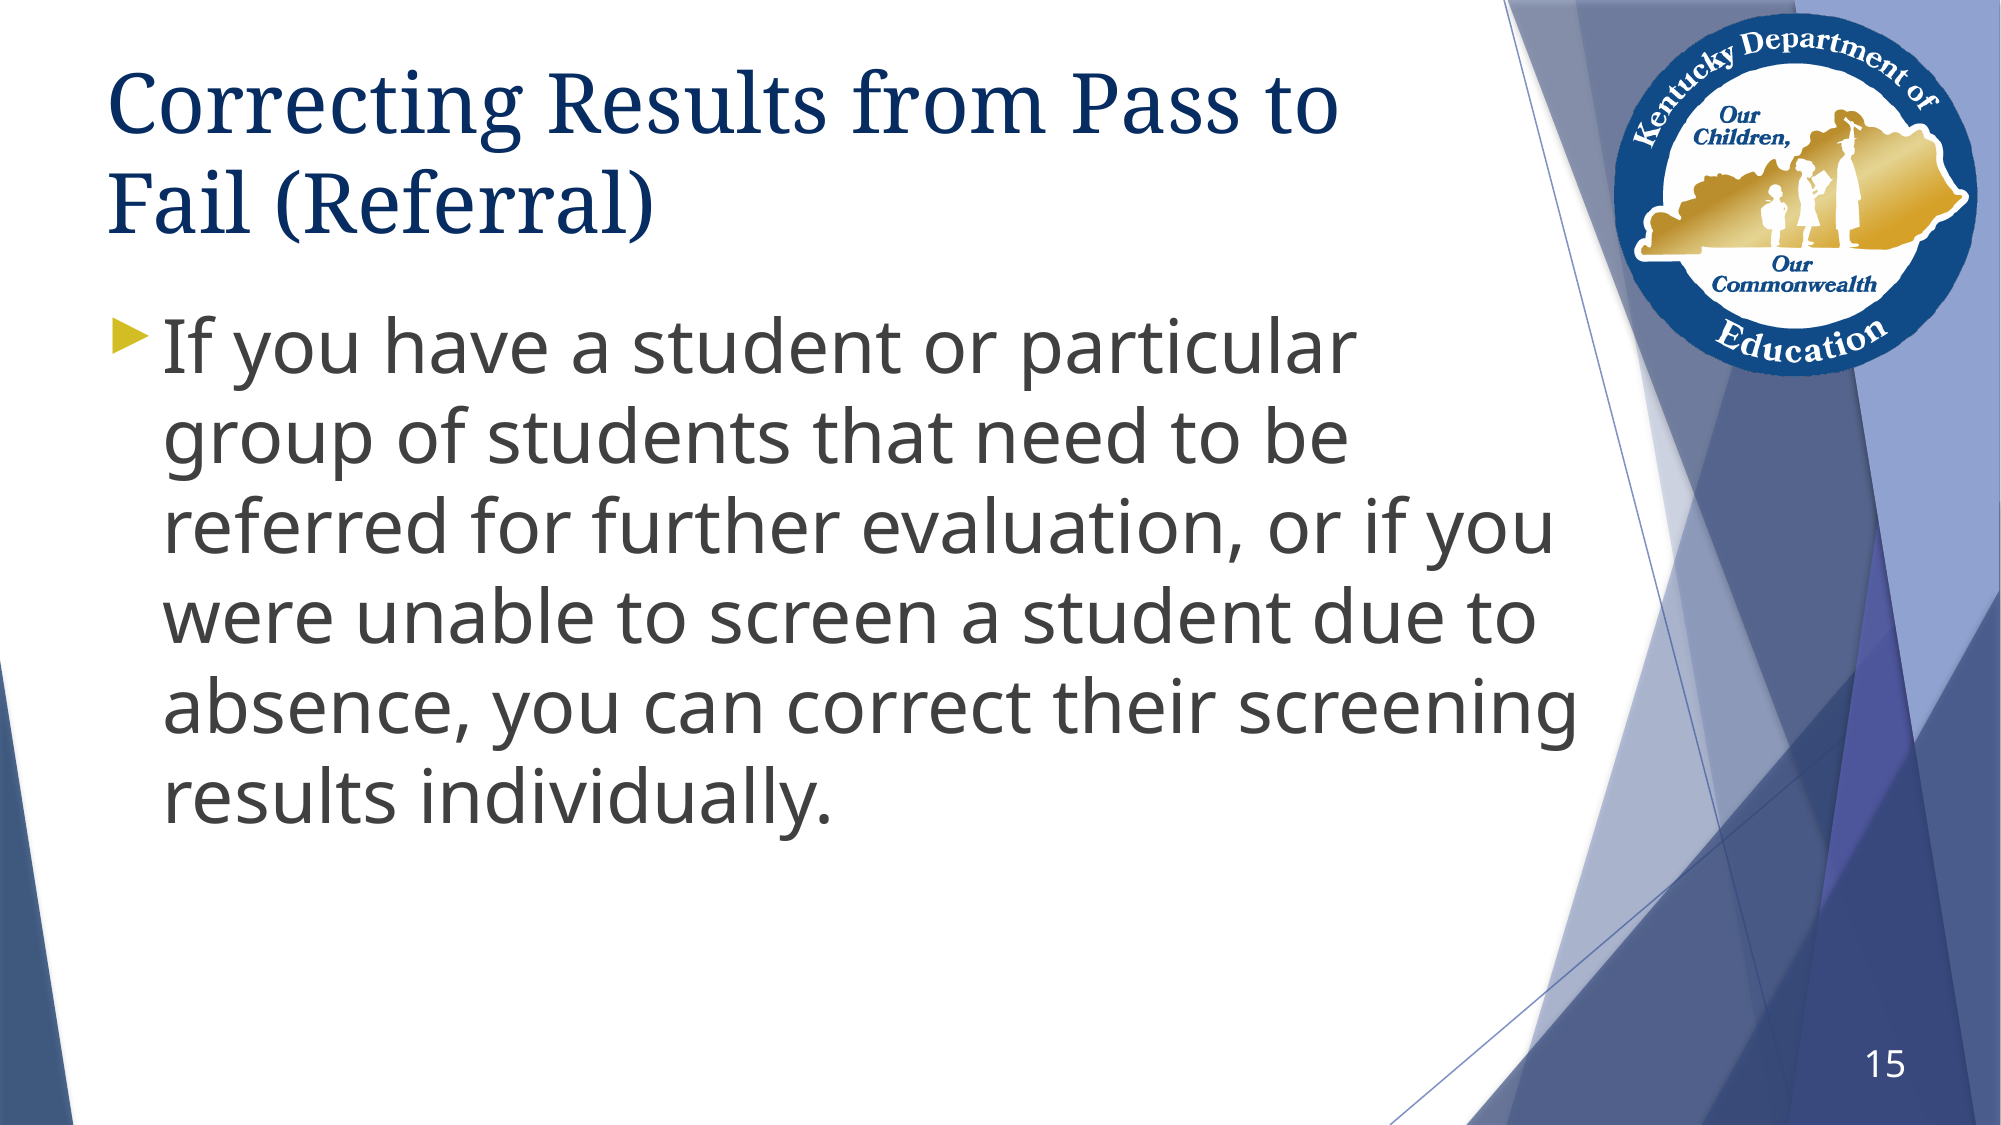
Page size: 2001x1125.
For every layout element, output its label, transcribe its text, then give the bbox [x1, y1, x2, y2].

slide_number 15 [1809, 1035, 1922, 1096]
list If you have a student or particular group of students that need to be referred for further evaluation, or if you were unable to screen a student due to absence, you can correct their screening results individually. [91, 290, 1599, 1095]
title Correcting Results from Pass to Fail (Referral) [91, 42, 1502, 259]
picture [1598, 0, 1989, 390]
